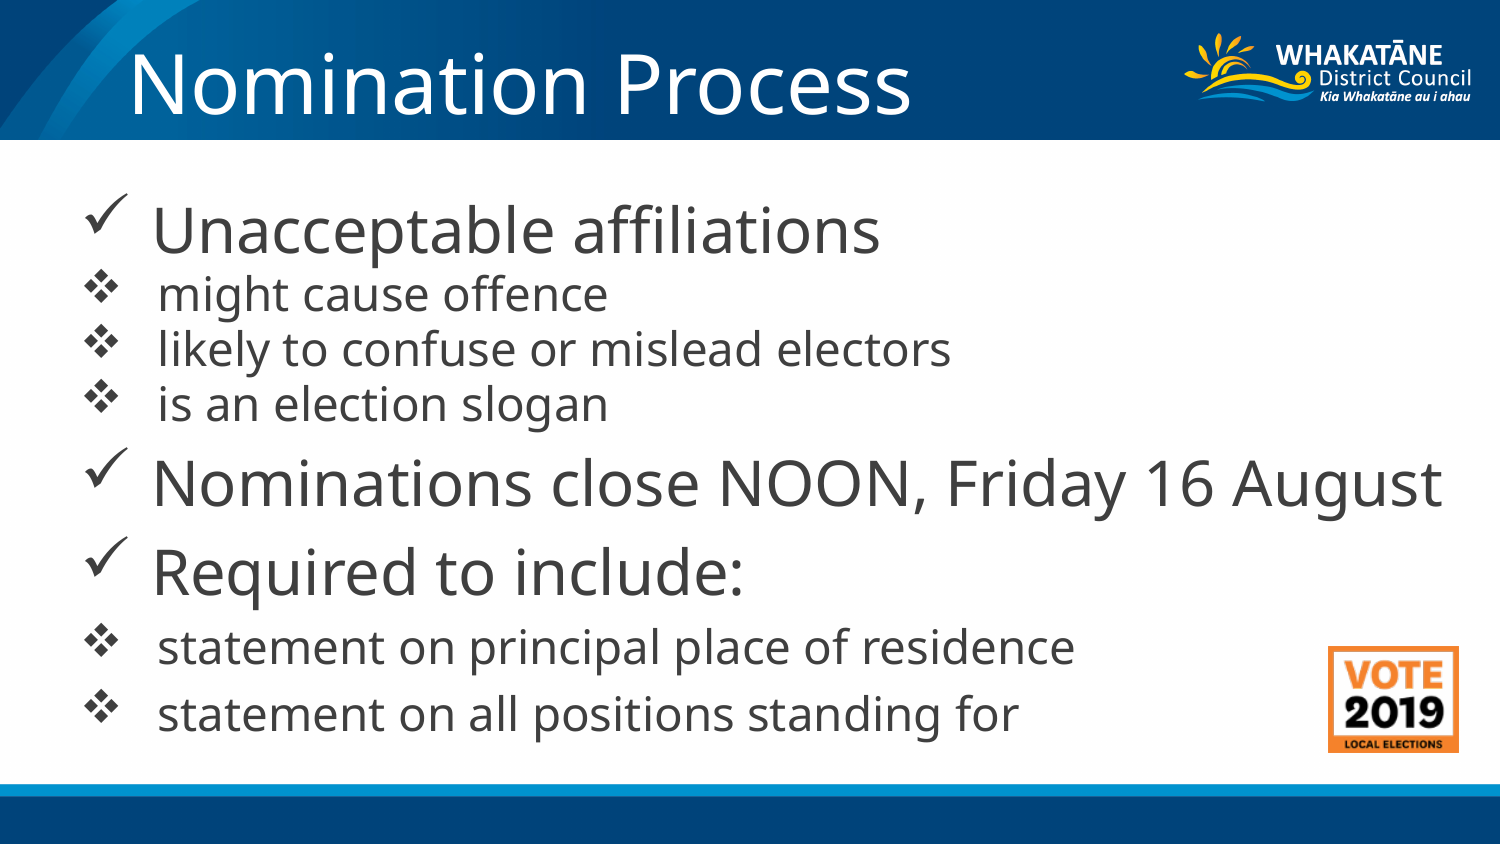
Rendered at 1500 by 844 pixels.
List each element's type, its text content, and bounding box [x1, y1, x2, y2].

picture [0, 797, 1500, 844]
subtitle Unacceptable affiliations might cause offence likely to confuse or mislead electors is an election slogan Nominations close NOON, Friday 16 August Required to include: statement on principal place of residence statement on all positions standing for [64, 197, 1471, 777]
picture [0, 0, 1500, 784]
title Nomination Process [112, 0, 1199, 139]
